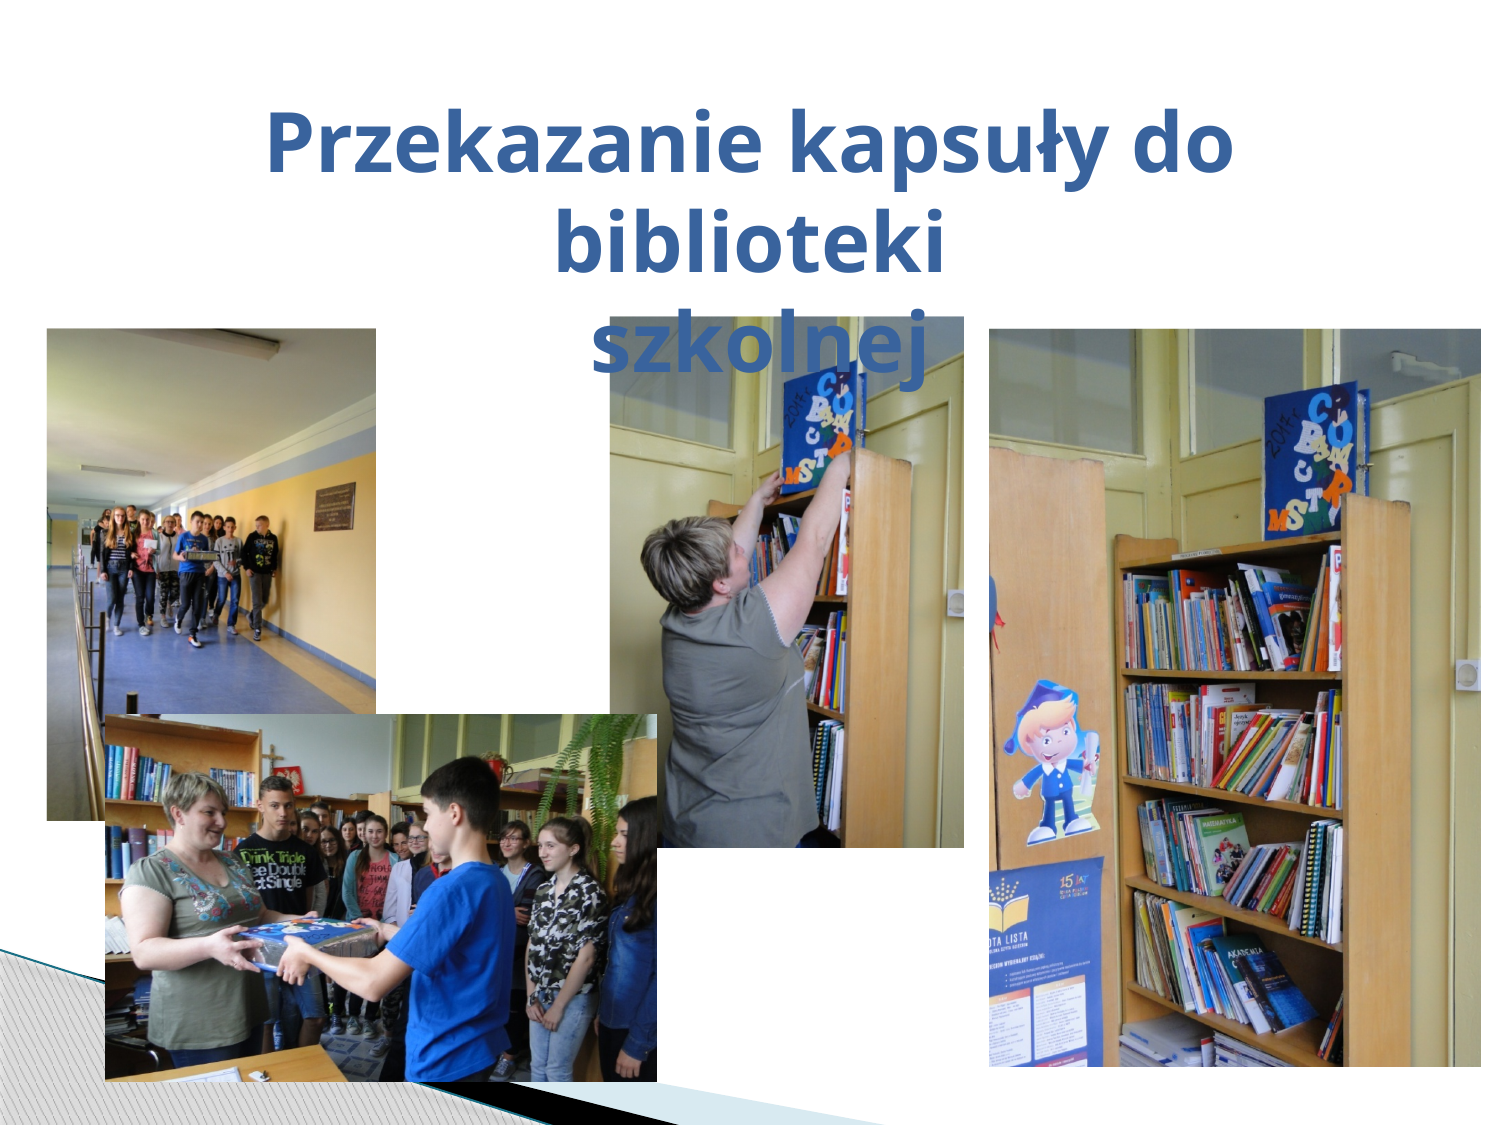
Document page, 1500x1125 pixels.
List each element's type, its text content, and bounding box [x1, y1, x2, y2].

text_box Przekazanie kapsuły do biblioteki szkolnej [42, 82, 1458, 397]
picture [0, 329, 1500, 1083]
